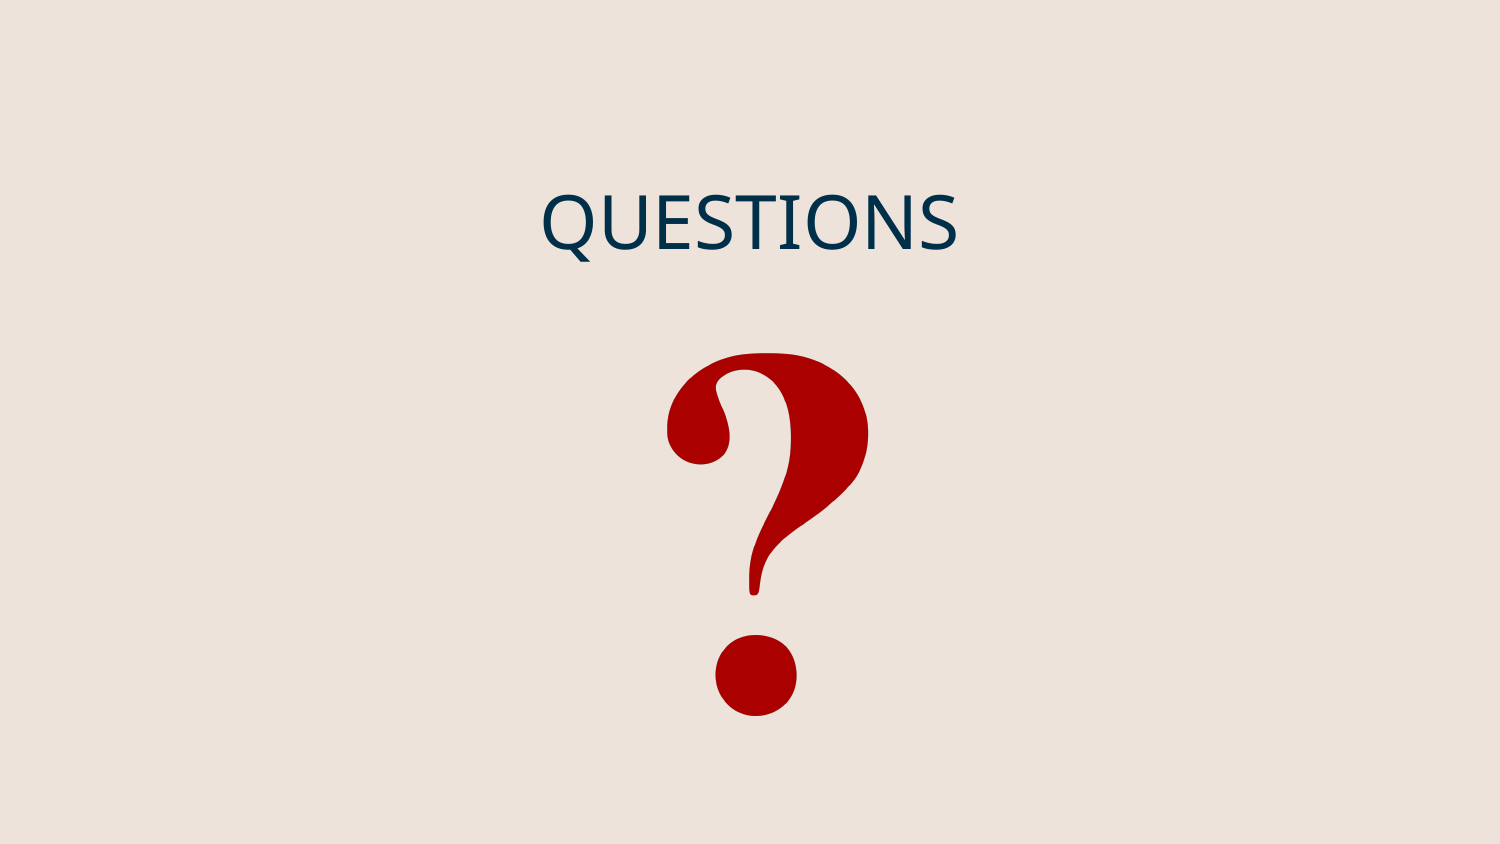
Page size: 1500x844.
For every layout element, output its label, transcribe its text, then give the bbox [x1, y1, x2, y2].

title QUESTIONS [237, 19, 1263, 421]
picture [643, 329, 898, 753]
